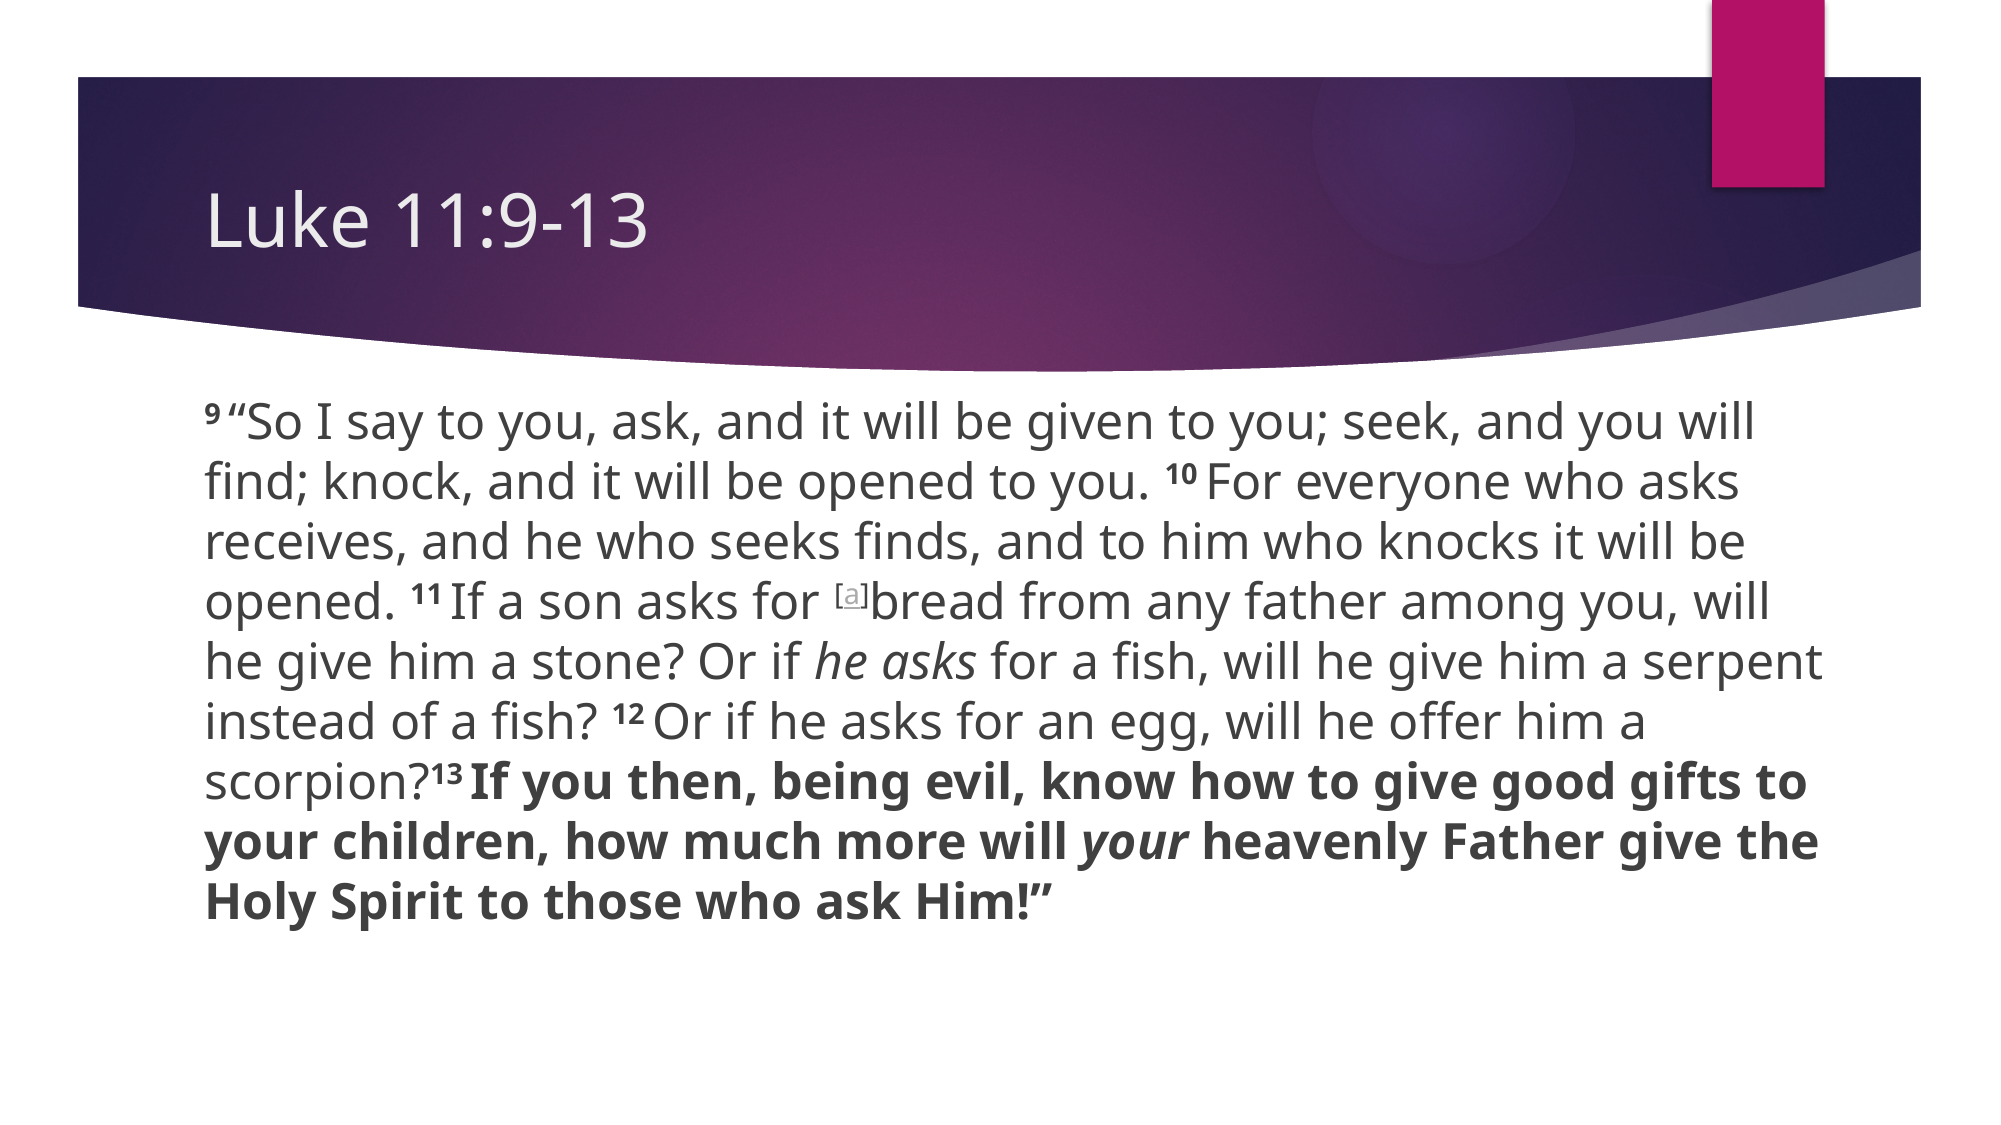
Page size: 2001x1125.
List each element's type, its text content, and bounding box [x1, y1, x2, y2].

list 9 “So I say to you, ask, and it will be given to you; seek, and you will find; knock, and it will be opened to you. 10 For everyone who asks receives, and he who seeks finds, and to him who knocks it will be opened. 11 If a son asks for [a]bread from any father among you, will he give him a stone? Or if he asks for a fish, will he give him a serpent instead of a fish? 12 Or if he asks for an egg, will he offer him a scorpion?13 If you then, being evil, know how to give good gifts to your children, how much more will your heavenly Father give the Holy Spirit to those who ask Him!” [189, 381, 1842, 988]
title Luke 11:9-13 [189, 159, 1627, 276]
